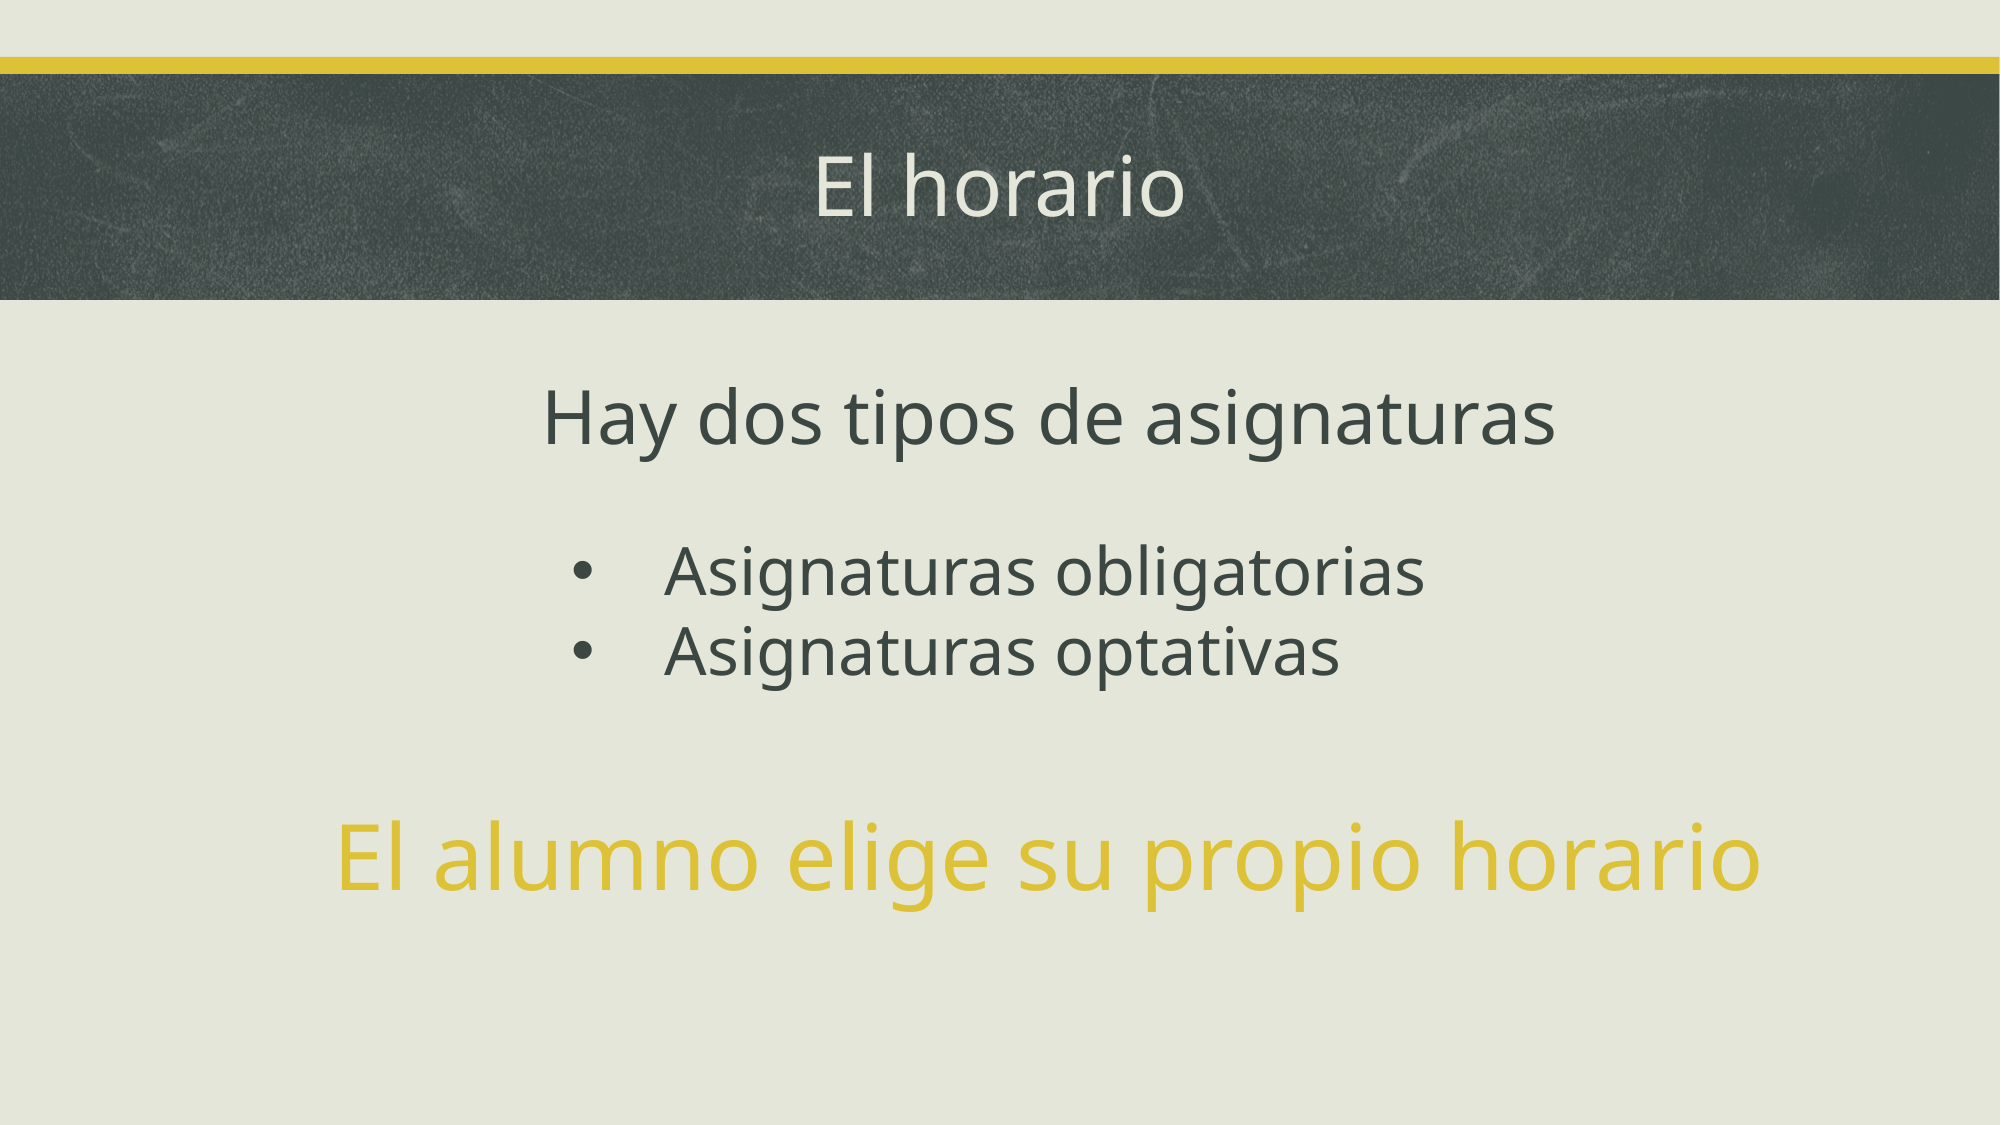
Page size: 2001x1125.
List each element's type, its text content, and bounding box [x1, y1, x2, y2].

picture [0, 74, 2000, 300]
text_box El alumno elige su propio horario [318, 791, 1782, 917]
title El horario [210, 76, 1790, 300]
text_box Hay dos tipos de asignaturas [526, 362, 1574, 467]
text_box Asignaturas obligatorias Asignaturas optativas [556, 521, 1444, 697]
